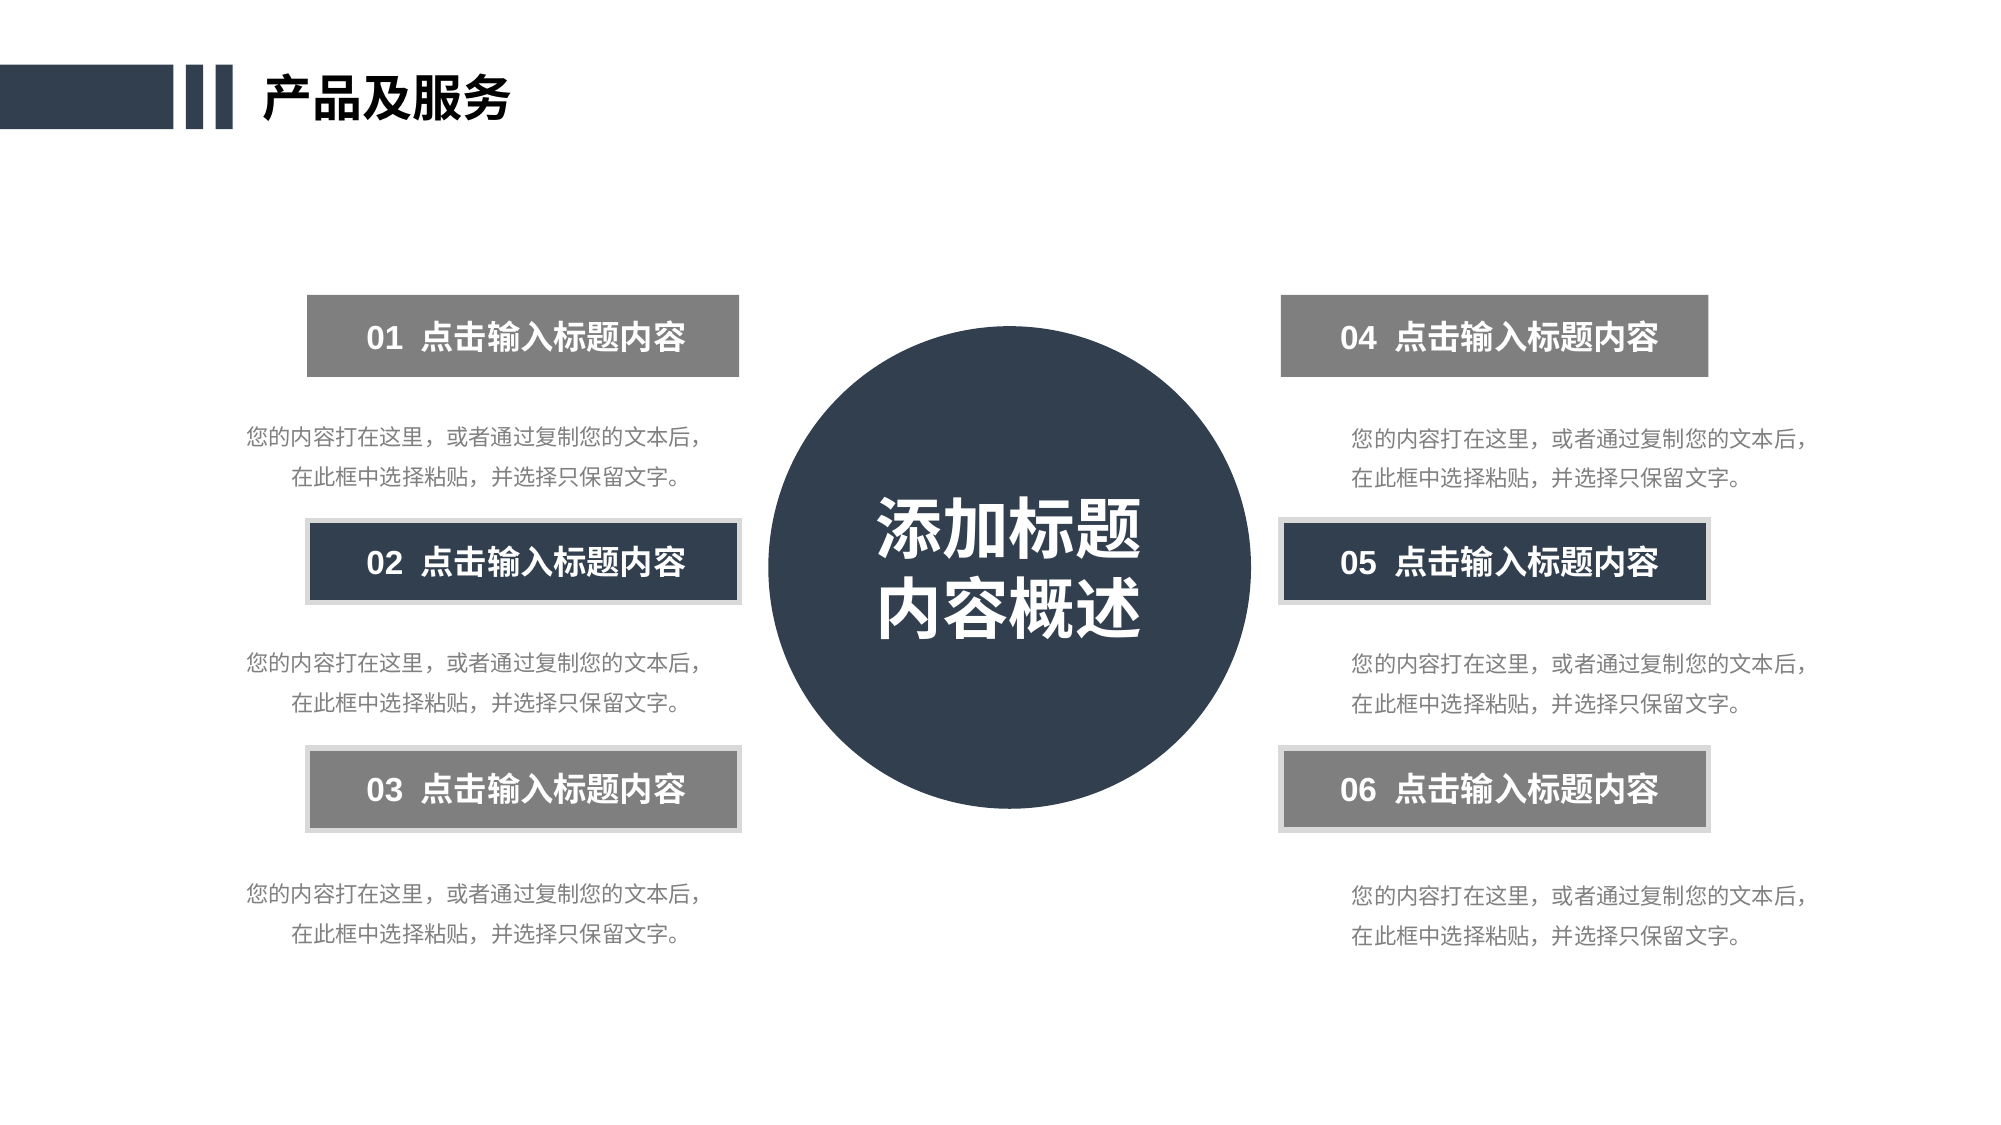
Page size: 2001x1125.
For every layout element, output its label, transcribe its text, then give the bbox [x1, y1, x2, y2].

text_box 您的内容打在这里，或者通过复制您的文本后，在此框中选择粘贴，并选择只保留文字。 [1351, 438, 1835, 465]
text_box [185, 64, 204, 130]
text_box [306, 294, 740, 378]
text_box [1280, 747, 1709, 831]
text_box 您的内容打在这里，或者通过复制您的文本后，在此框中选择粘贴，并选择只保留文字。 [232, 434, 692, 465]
text_box 您的内容打在这里，或者通过复制您的文本后，在此框中选择粘贴，并选择只保留文字。 [232, 892, 692, 923]
text_box [306, 747, 740, 831]
text_box [306, 519, 740, 603]
text_box [1280, 294, 1709, 378]
text_box 06 点击输入标题内容 [1340, 760, 1809, 830]
text_box [767, 325, 1253, 810]
text_box [215, 64, 234, 130]
text_box 01 点击输入标题内容 [218, 308, 687, 378]
text_box [0, 64, 174, 130]
text_box 您的内容打在这里，或者通过复制您的文本后，在此框中选择粘贴，并选择只保留文字。 [1351, 896, 1835, 923]
text_box [1280, 519, 1709, 603]
text_box 02 点击输入标题内容 [218, 533, 687, 603]
text_box 添加标题 内容概述 [827, 479, 1190, 655]
text_box 产品及服务 [247, 59, 775, 134]
text_box 04 点击输入标题内容 [1340, 308, 1809, 378]
text_box 03 点击输入标题内容 [218, 760, 687, 830]
text_box 您的内容打在这里，或者通过复制您的文本后，在此框中选择粘贴，并选择只保留文字。 [1351, 664, 1835, 691]
text_box 您的内容打在这里，或者通过复制您的文本后，在此框中选择粘贴，并选择只保留文字。 [232, 660, 692, 691]
text_box 05 点击输入标题内容 [1340, 533, 1809, 603]
